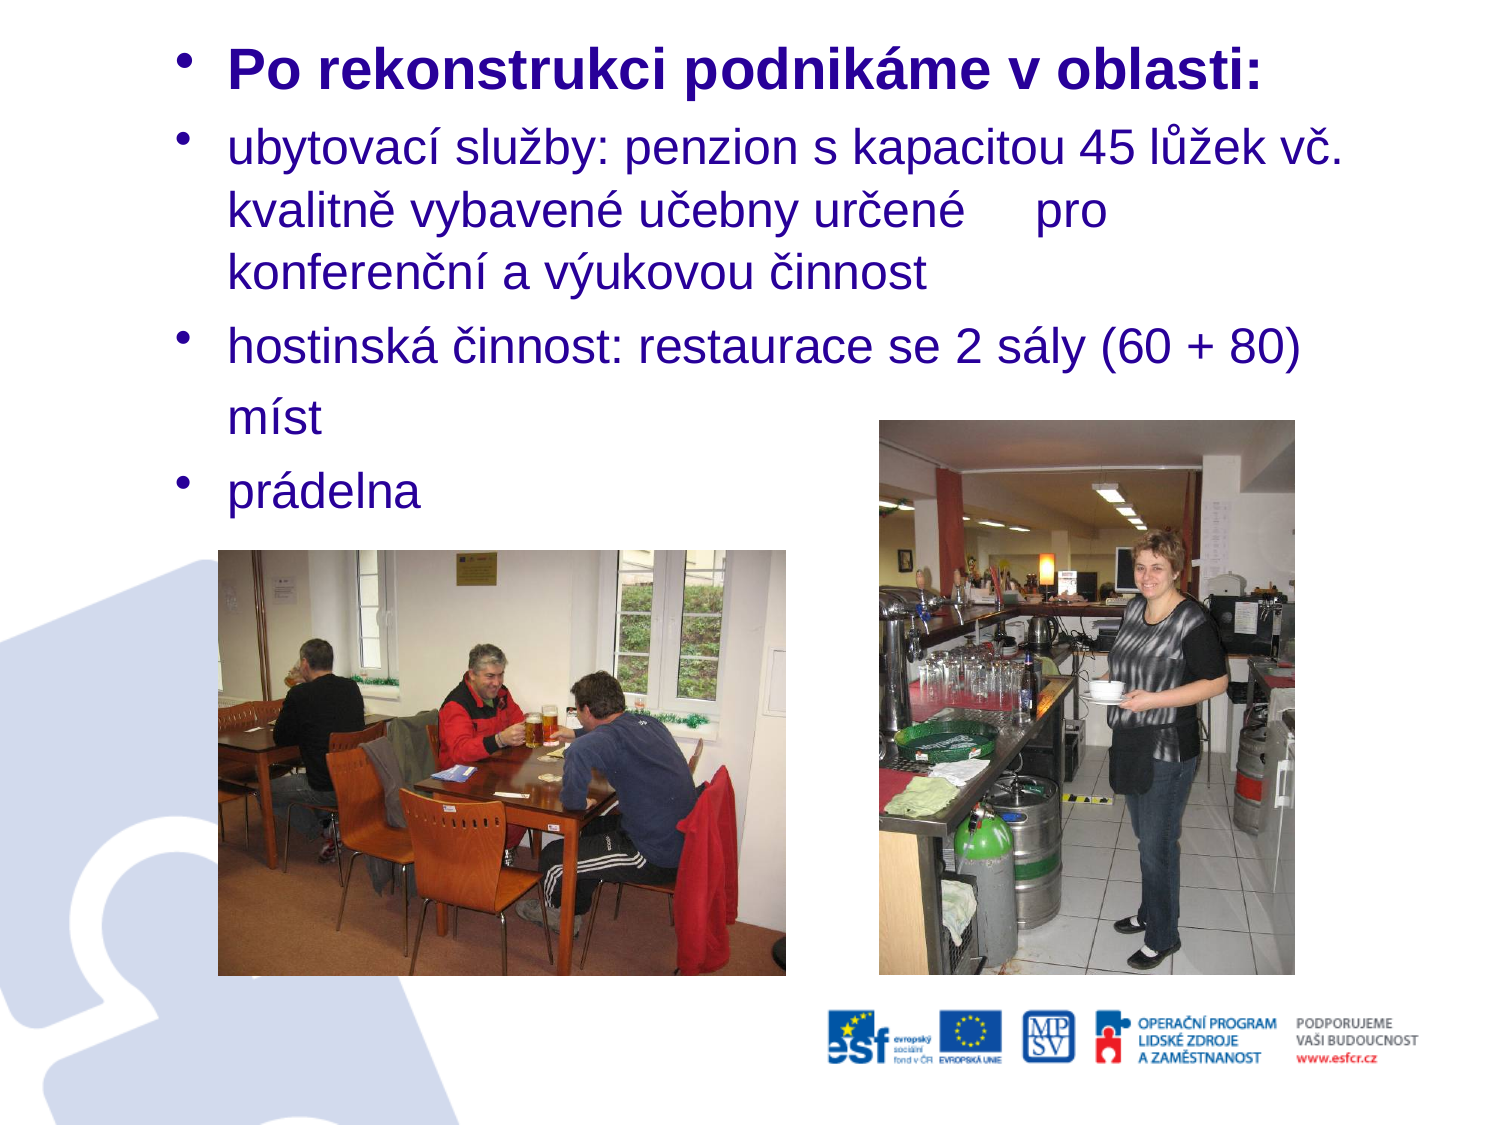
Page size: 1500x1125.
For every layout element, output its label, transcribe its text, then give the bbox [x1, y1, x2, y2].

list Po rekonstrukci podnikáme v oblasti: ubytovací služby: penzion s kapacitou 45 lůžek vč. kvalitně vybavené učebny určené pro konferenční a výukovou činnost hostinská činnost: restaurace se 2 sály (60 + 80) míst prádelna [174, 37, 1363, 676]
picture [0, 0, 1500, 1125]
